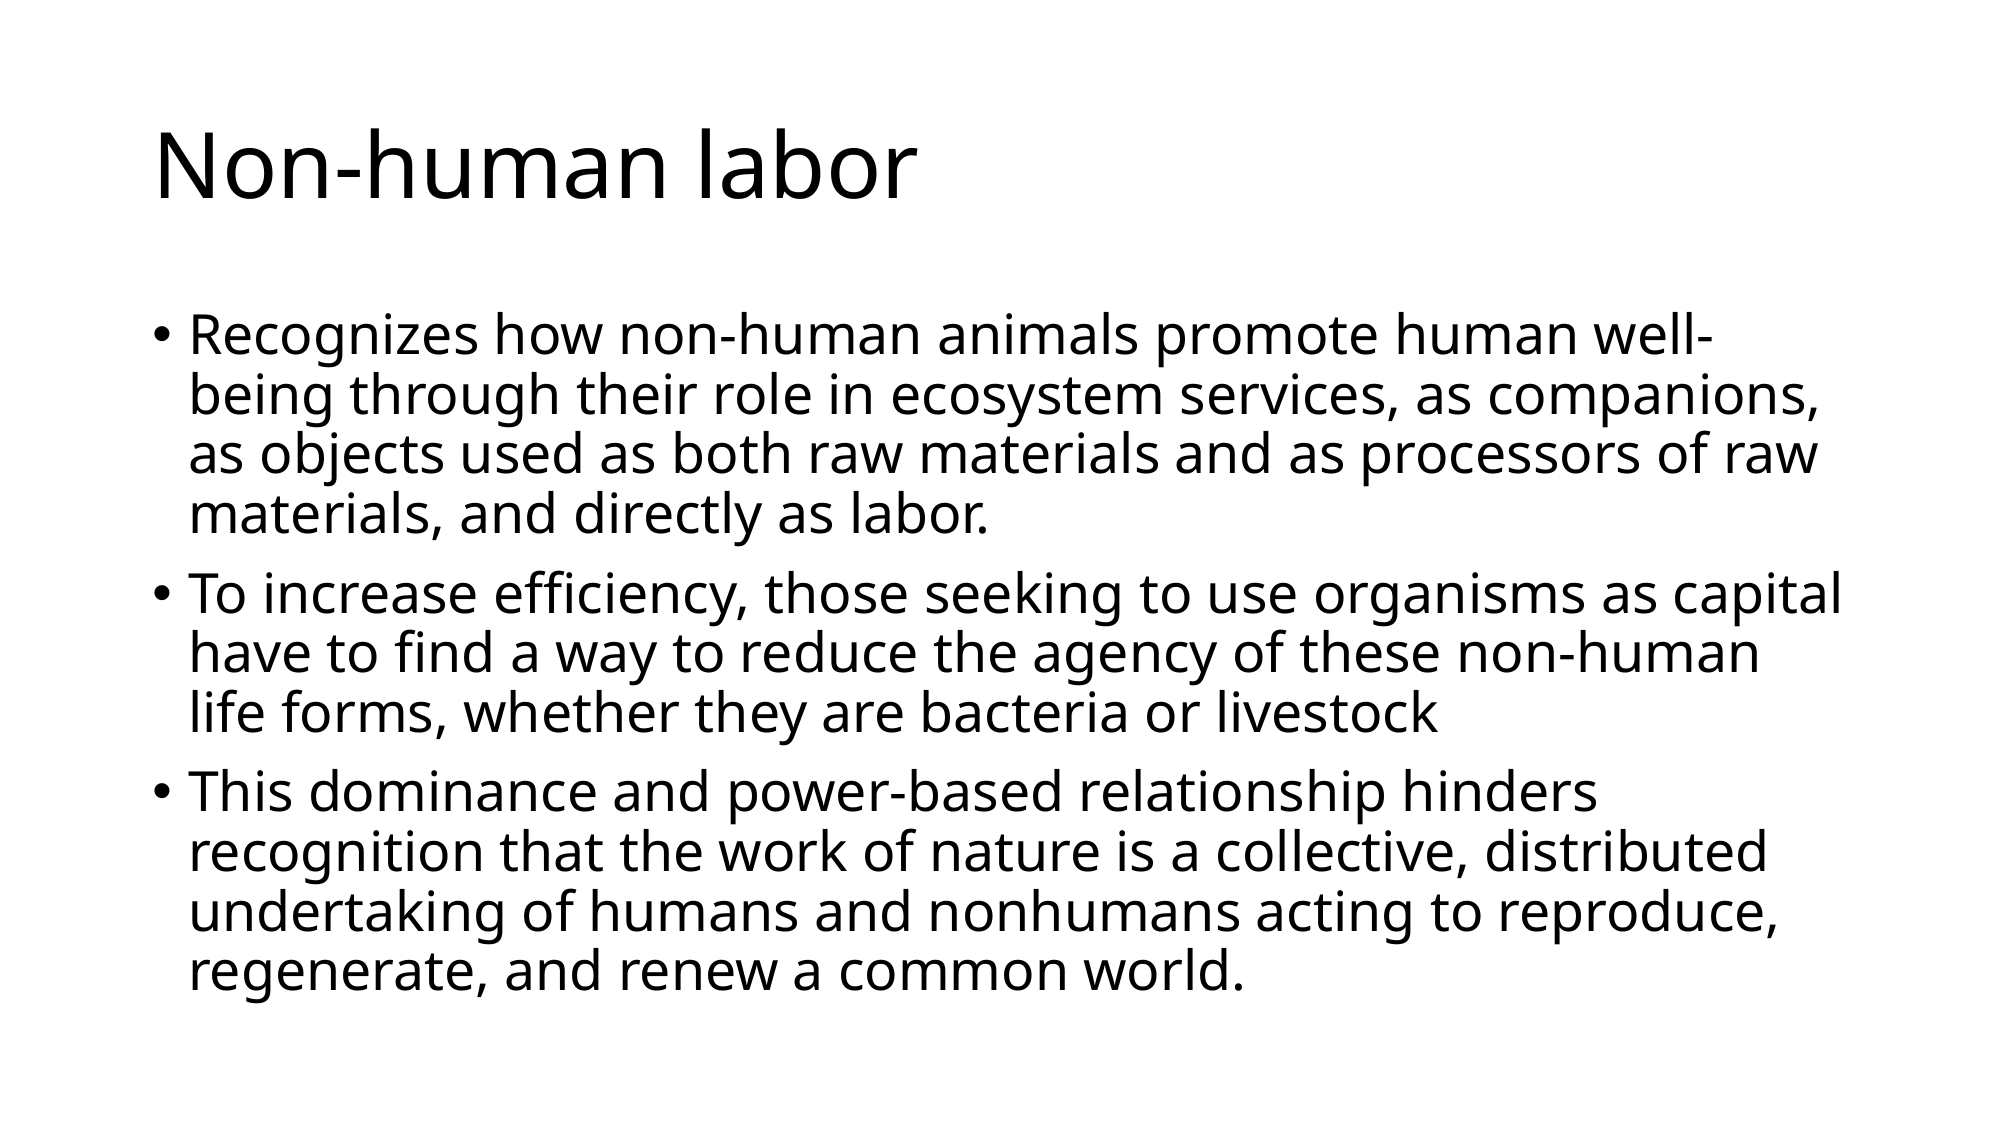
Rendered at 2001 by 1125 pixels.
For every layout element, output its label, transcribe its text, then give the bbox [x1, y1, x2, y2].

list Recognizes how non-human animals promote human well-being through their role in ecosystem services, as companions, as objects used as both raw materials and as processors of raw materials, and directly as labor. To increase efficiency, those seeking to use organisms as capital have to find a way to reduce the agency of these non-human life forms, whether they are bacteria or livestock This dominance and power-based relationship hinders recognition that the work of nature is a collective, distributed undertaking of humans and nonhumans acting to reproduce, regenerate, and renew a common world. [137, 299, 1863, 1014]
title Non-human labor [137, 59, 1863, 278]
